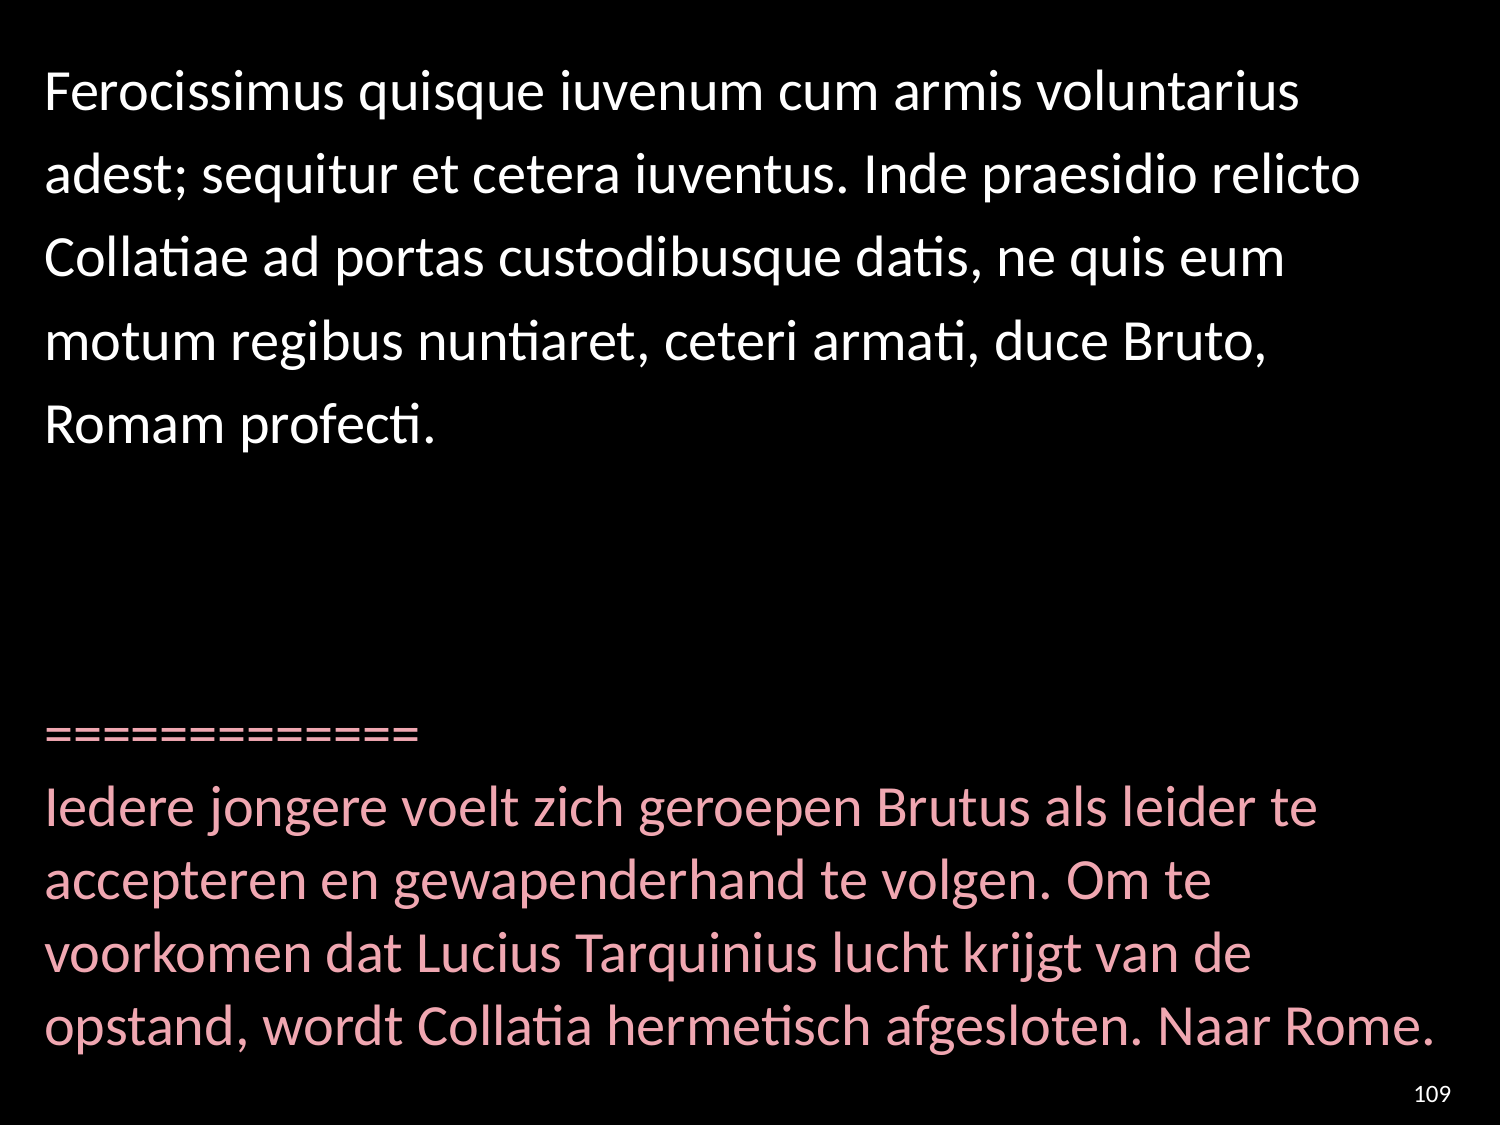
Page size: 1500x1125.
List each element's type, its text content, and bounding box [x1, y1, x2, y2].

text_box Ferocissimus quisque iuvenum cum armis voluntarius adest; sequitur et cetera iuventus. Inde praesidio relicto Collatiae ad portas custodibusque datis, ne quis eum motum regibus nuntiaret, ceteri armati, duce Bruto, Romam profecti. [29, 30, 1459, 463]
slide_number 109 [1345, 1062, 1467, 1108]
text_box ============= Iedere jongere voelt zich geroepen Brutus als leider te accepteren en gewapenderhand te volgen. Om te voorkomen dat Lucius Tarquinius lucht krijgt van de opstand, wordt Collatia hermetisch afgesloten. Naar Rome. [29, 716, 1459, 1071]
